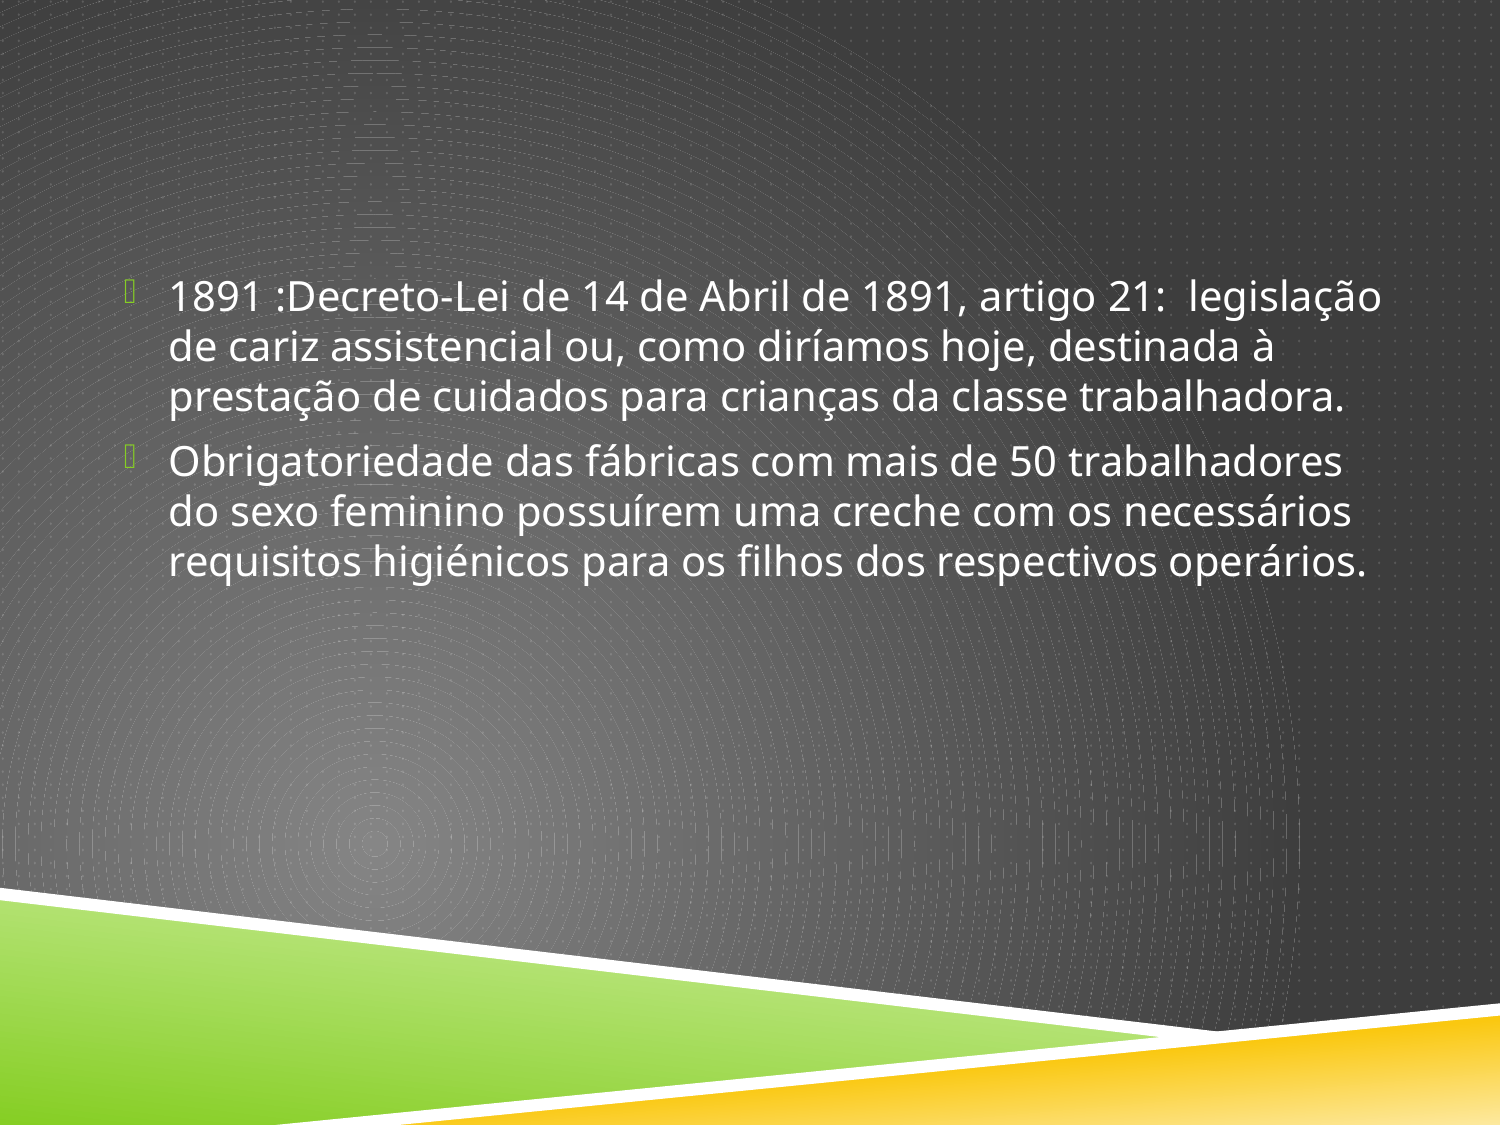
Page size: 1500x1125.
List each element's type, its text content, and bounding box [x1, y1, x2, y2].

list 1891 :Decreto-Lei de 14 de Abril de 1891, artigo 21: legislação de cariz assistencial ou, como diríamos hoje, destinada à prestação de cuidados para crianças da classe trabalhadora. Obrigatoriedade das fábricas com mais de 50 trabalhadores do sexo feminino possuírem uma creche com os necessários requisitos higiénicos para os filhos dos respectivos operários. [112, 262, 1388, 875]
